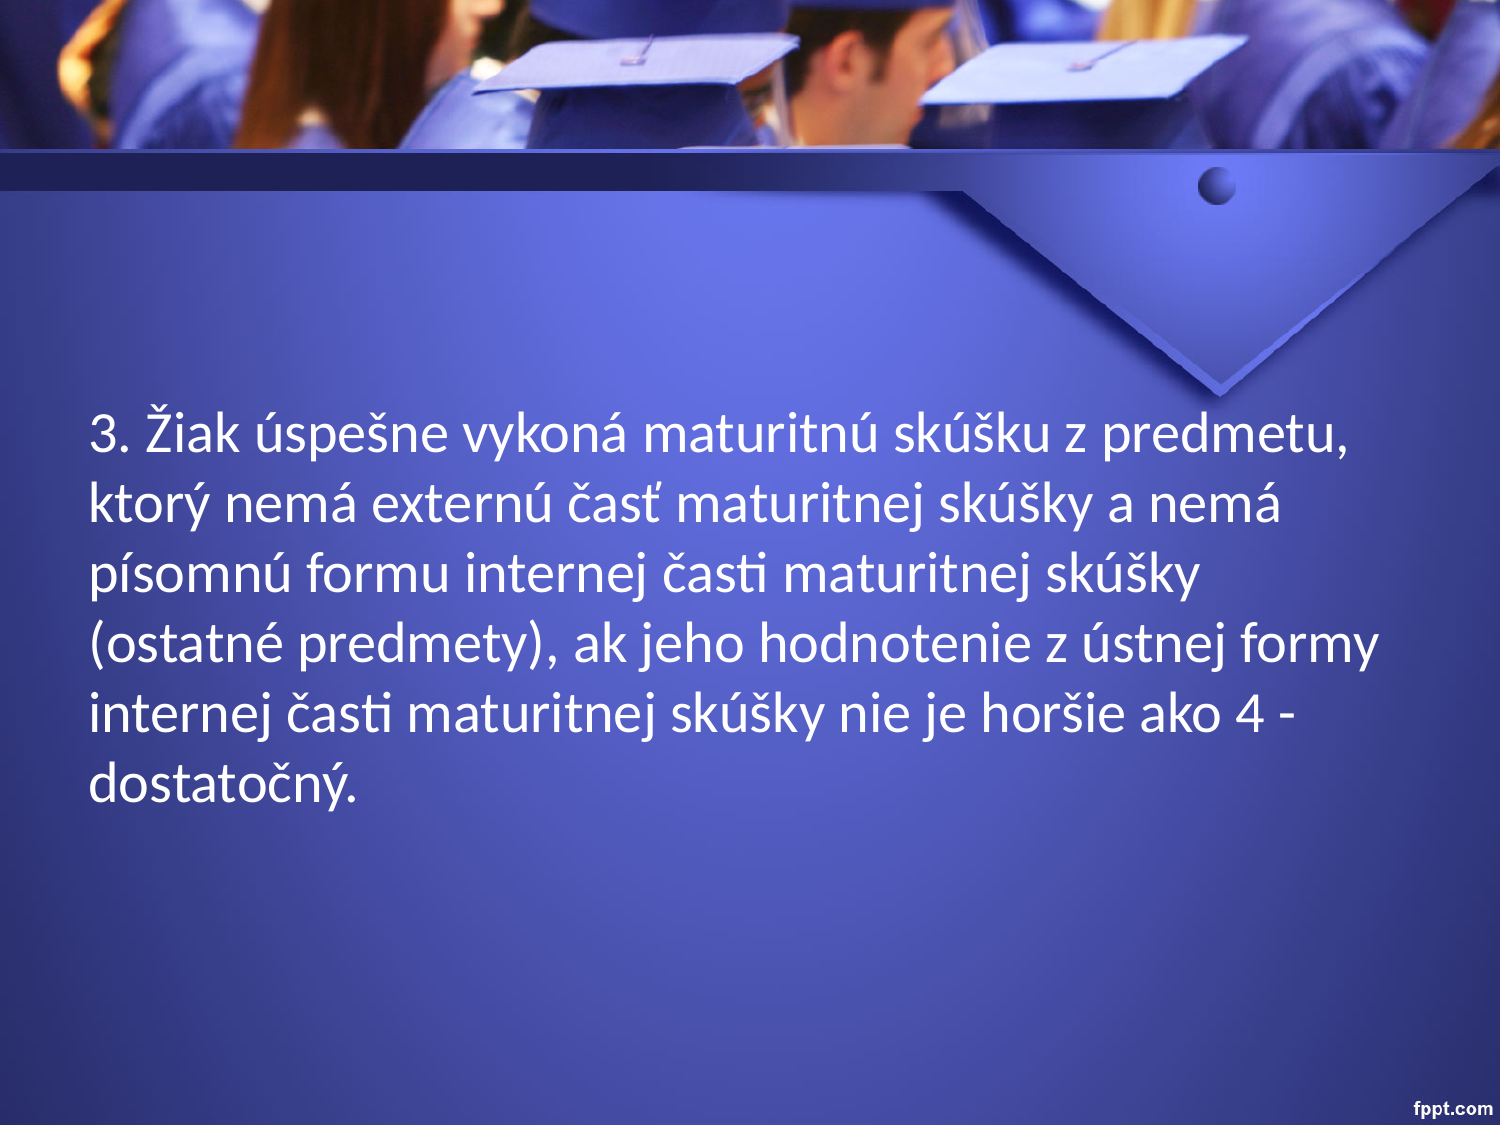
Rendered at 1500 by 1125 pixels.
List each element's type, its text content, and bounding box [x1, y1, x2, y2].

list 3. Žiak úspešne vykoná maturitnú skúšku z predmetu, ktorý nemá externú časť maturitnej skúšky a nemá písomnú formu internej časti maturitnej skúšky (ostatné predmety), ak jeho hodnotenie z ústnej formy internej časti maturitnej skúšky nie je horšie ako 4 - dostatočný. [73, 387, 1424, 1125]
picture [0, 0, 1500, 1125]
